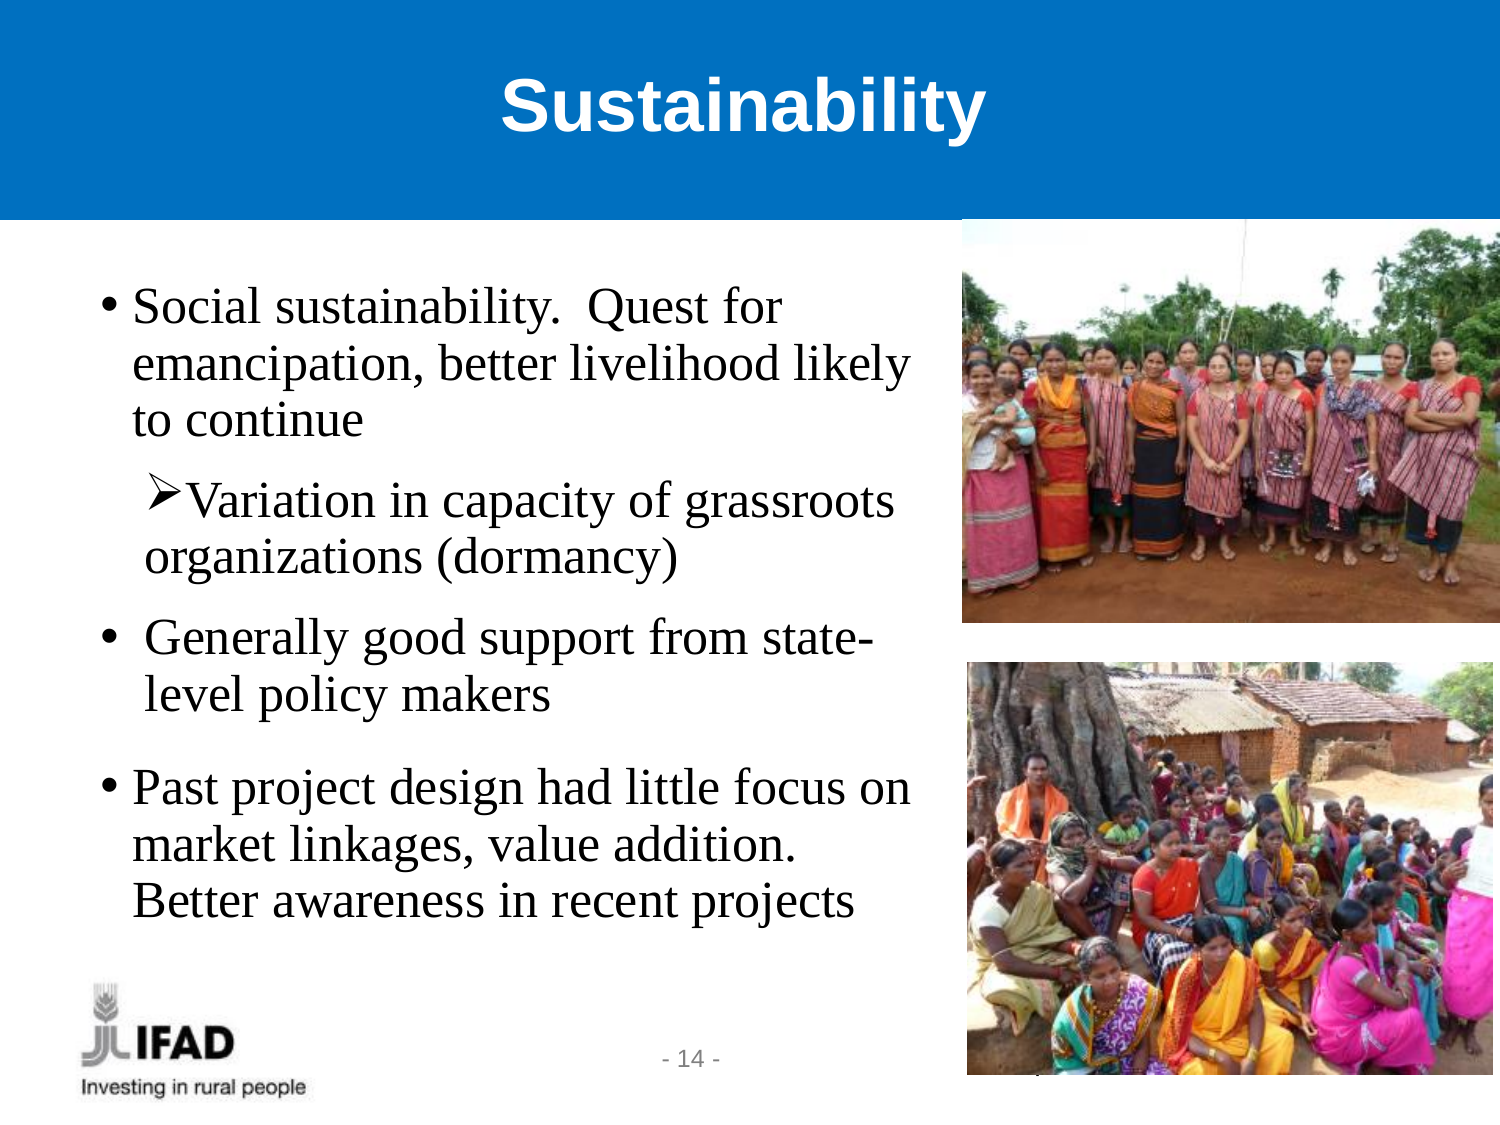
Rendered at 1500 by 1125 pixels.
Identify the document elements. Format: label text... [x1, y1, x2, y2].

list Sustainability [76, 30, 1412, 173]
picture [64, 965, 320, 1106]
list Social sustainability. Quest for emancipation, better livelihood likely to continue Variation in capacity of grassroots organizations (dormancy) Generally good support from state-level policy makers Past project design had little focus on market linkages, value addition. Better awareness in recent projects [100, 278, 928, 1024]
picture [967, 662, 1494, 1075]
picture [962, 219, 1500, 624]
